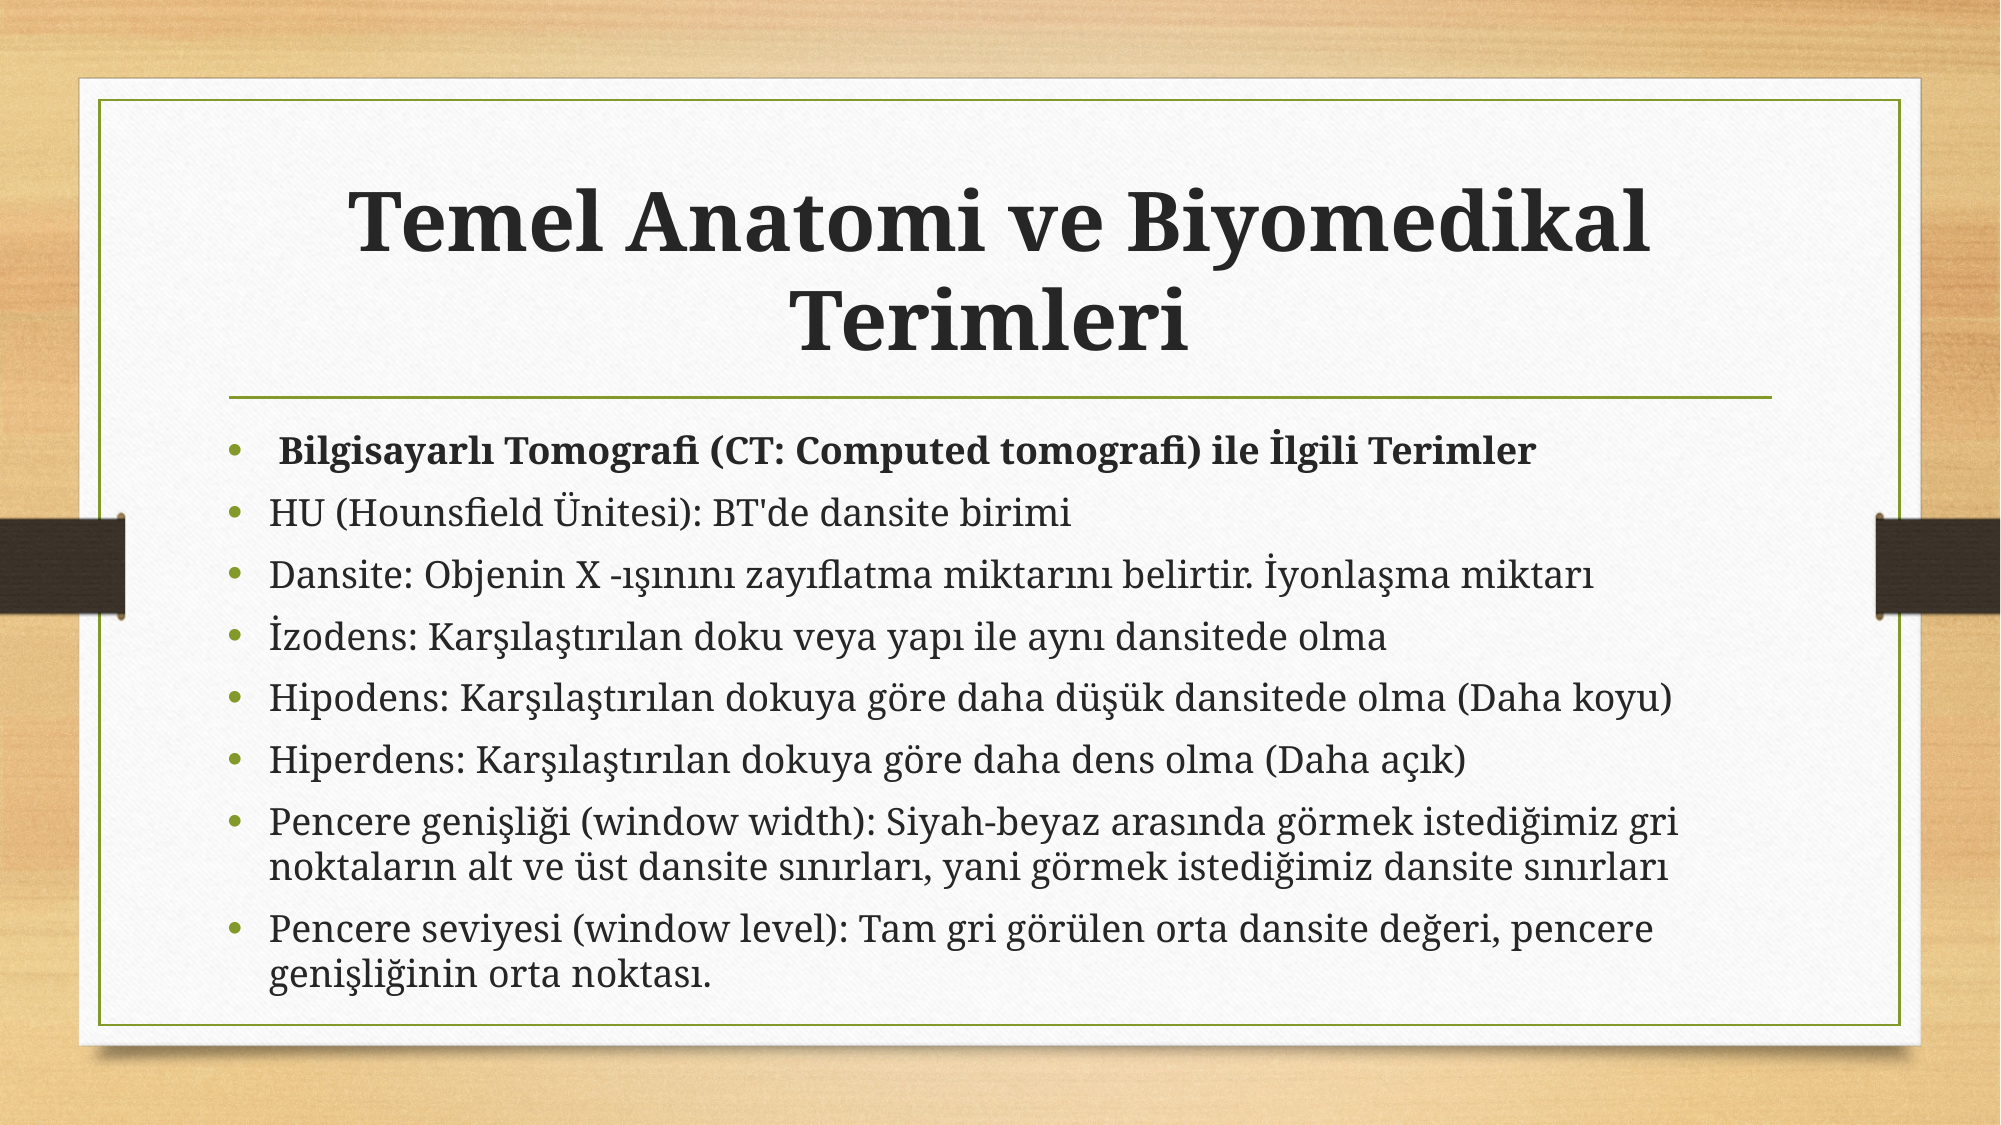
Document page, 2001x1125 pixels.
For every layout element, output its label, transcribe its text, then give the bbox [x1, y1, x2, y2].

title Temel Anatomi ve Biyomedikal Terimleri [212, 161, 1788, 375]
picture [0, 0, 2001, 1125]
list Bilgisayarlı Tomografi (CT: Computed tomografi) ile İlgili Terimler HU (Hounsfield Ünitesi): BT'de dansite birimi Dansite: Objenin X -ışınını zayıflatma miktarını belirtir. İyonlaşma miktarı İzodens: Karşılaştırılan doku veya yapı ile aynı dansitede olma Hipodens: Karşılaştırılan dokuya göre daha düşük dansitede olma (Daha koyu) Hiperdens: Karşılaştırılan dokuya göre daha dens olma (Daha açık) Pencere genişliği (window width): Siyah-beyaz arasında görmek istediğimiz gri noktaların alt ve üst dansite sınırları, yani görmek istediğimiz dansite sınırları Pencere seviyesi (window level): Tam gri görülen orta dansite değeri, pencere genişliğinin orta noktası. [212, 419, 1834, 1012]
